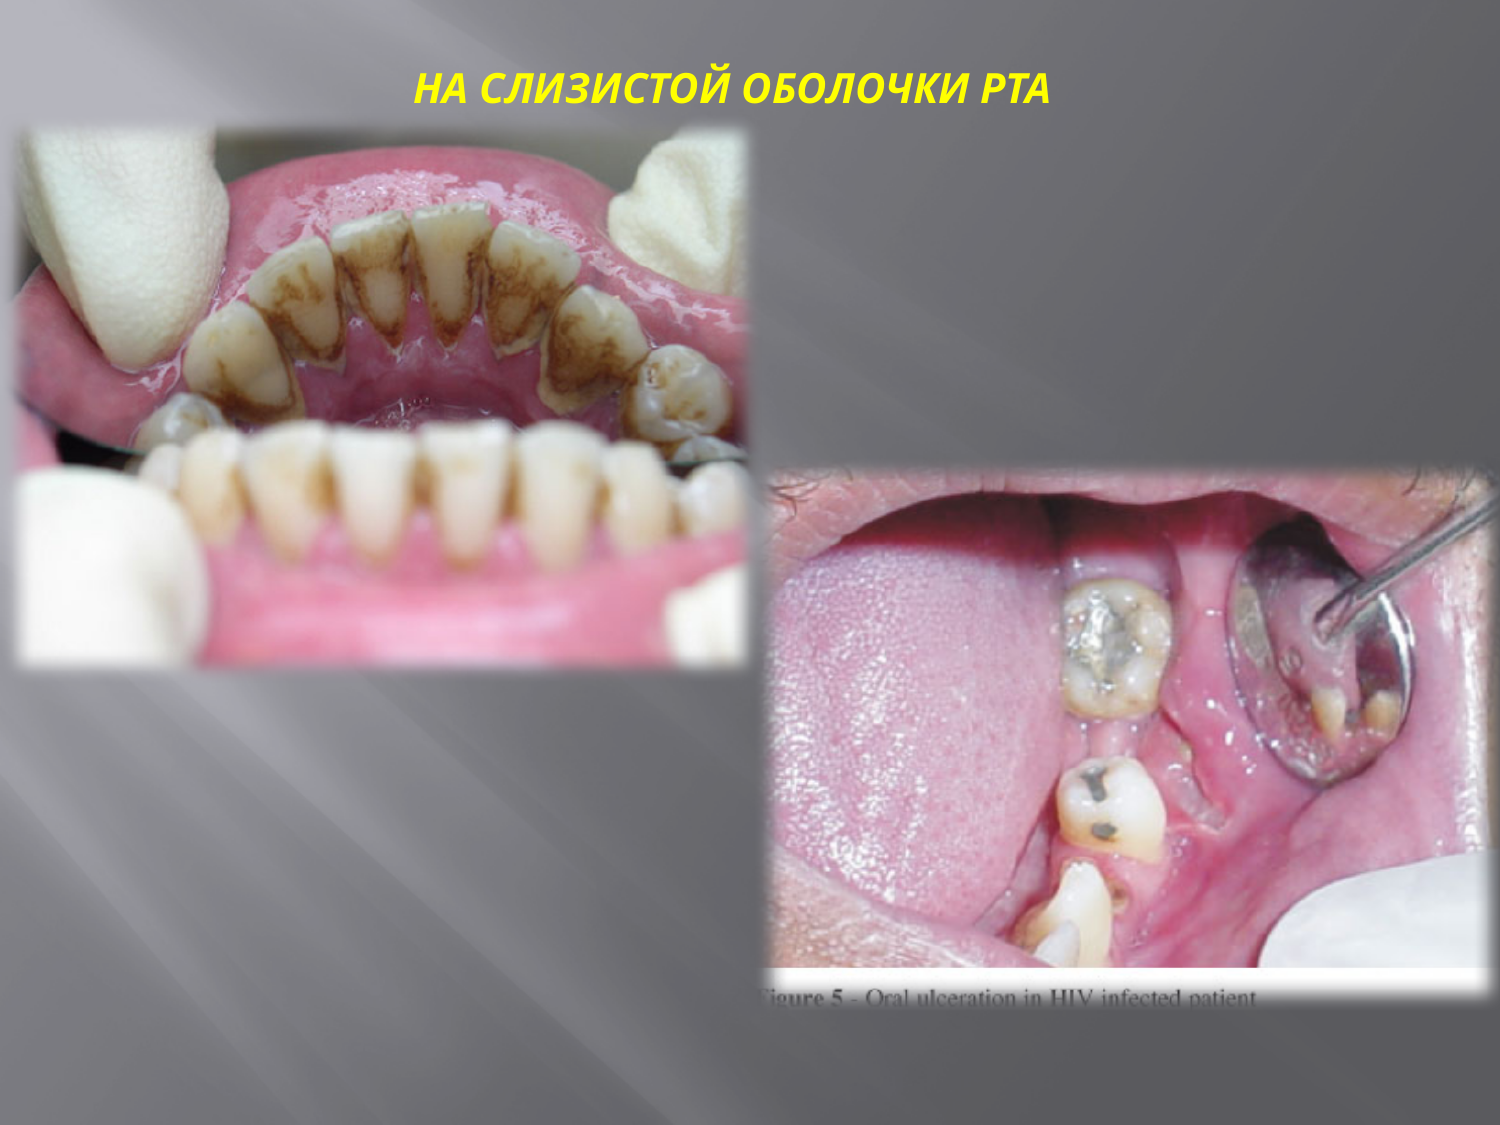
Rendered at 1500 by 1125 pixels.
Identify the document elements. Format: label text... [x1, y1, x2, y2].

picture [0, 113, 1500, 1012]
text_box НА СЛИЗИСТОЙ ОБОЛОЧКИ РТА [398, 54, 1068, 120]
